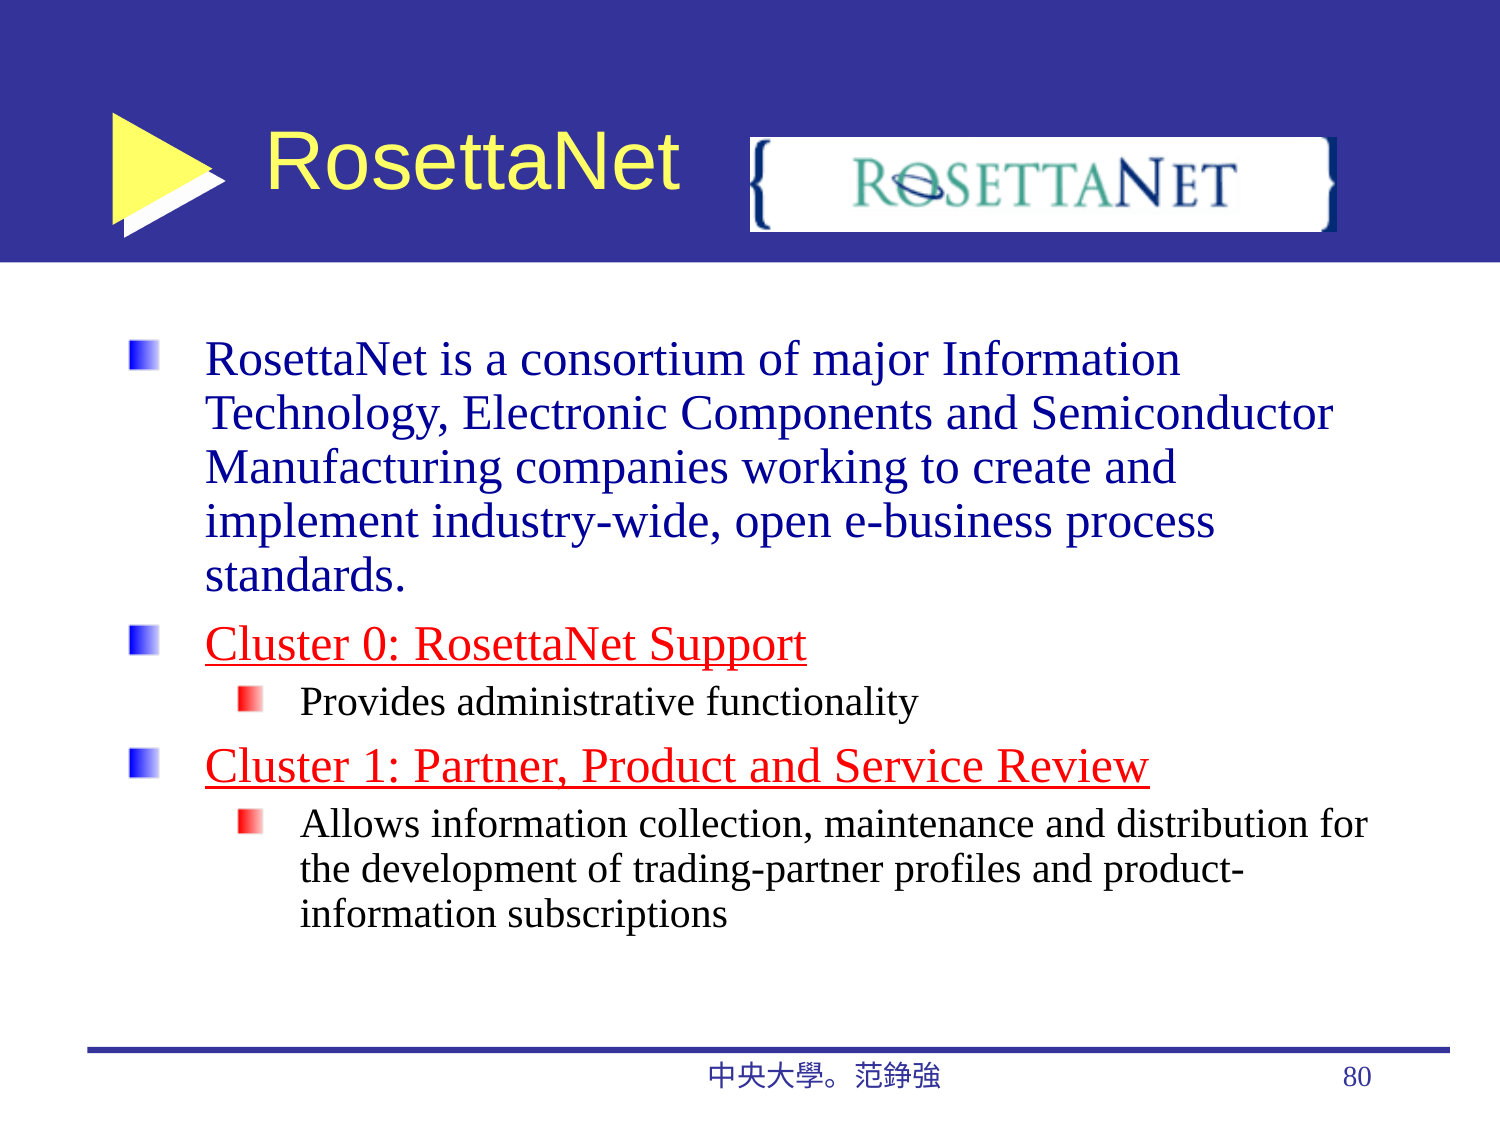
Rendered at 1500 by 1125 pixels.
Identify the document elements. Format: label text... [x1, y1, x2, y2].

picture [127, 338, 163, 374]
picture [127, 746, 163, 782]
title RosettaNet [249, 62, 1388, 250]
slide_number 80 [1074, 1050, 1388, 1125]
list RosettaNet is a consortium of major Information Technology, Electronic Components and Semiconductor Manufacturing companies working to create and implement industry-wide, open e-business process standards. Cluster 0: RosettaNet Support Provides administrative functionality Cluster 1: Partner, Product and Service Review Allows information collection, maintenance and distribution for the development of trading-partner profiles and product-information subscriptions [112, 324, 1388, 1000]
picture [236, 807, 266, 837]
picture [749, 137, 1337, 232]
footer 中央大學。范錚強 [587, 1050, 1063, 1125]
picture [236, 684, 266, 715]
picture [127, 623, 163, 659]
